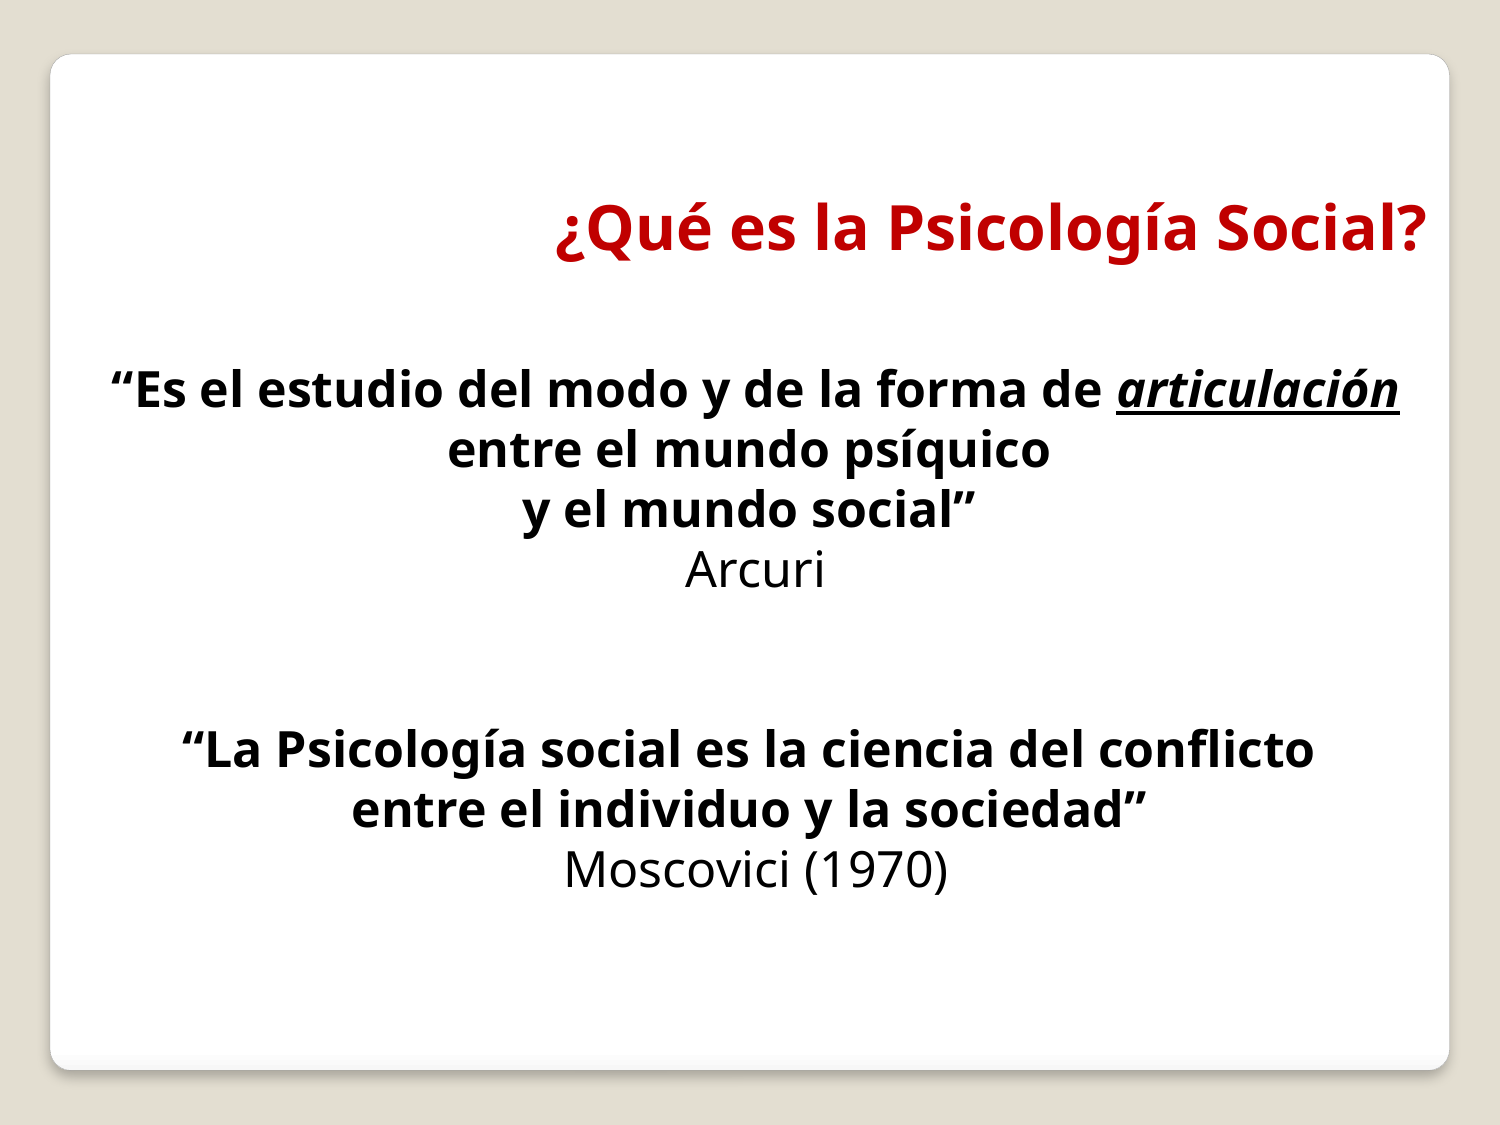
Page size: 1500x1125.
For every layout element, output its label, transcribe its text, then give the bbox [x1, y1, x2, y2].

list ¿Qué es la Psicología Social? [100, 172, 1443, 318]
title “Es el estudio del modo y de la forma de articulación entre el mundo psíquico y el mundo social” Arcuri “La Psicología social es la ciencia del conflicto entre el individuo y la sociedad” Moscovici (1970) [88, 361, 1424, 906]
